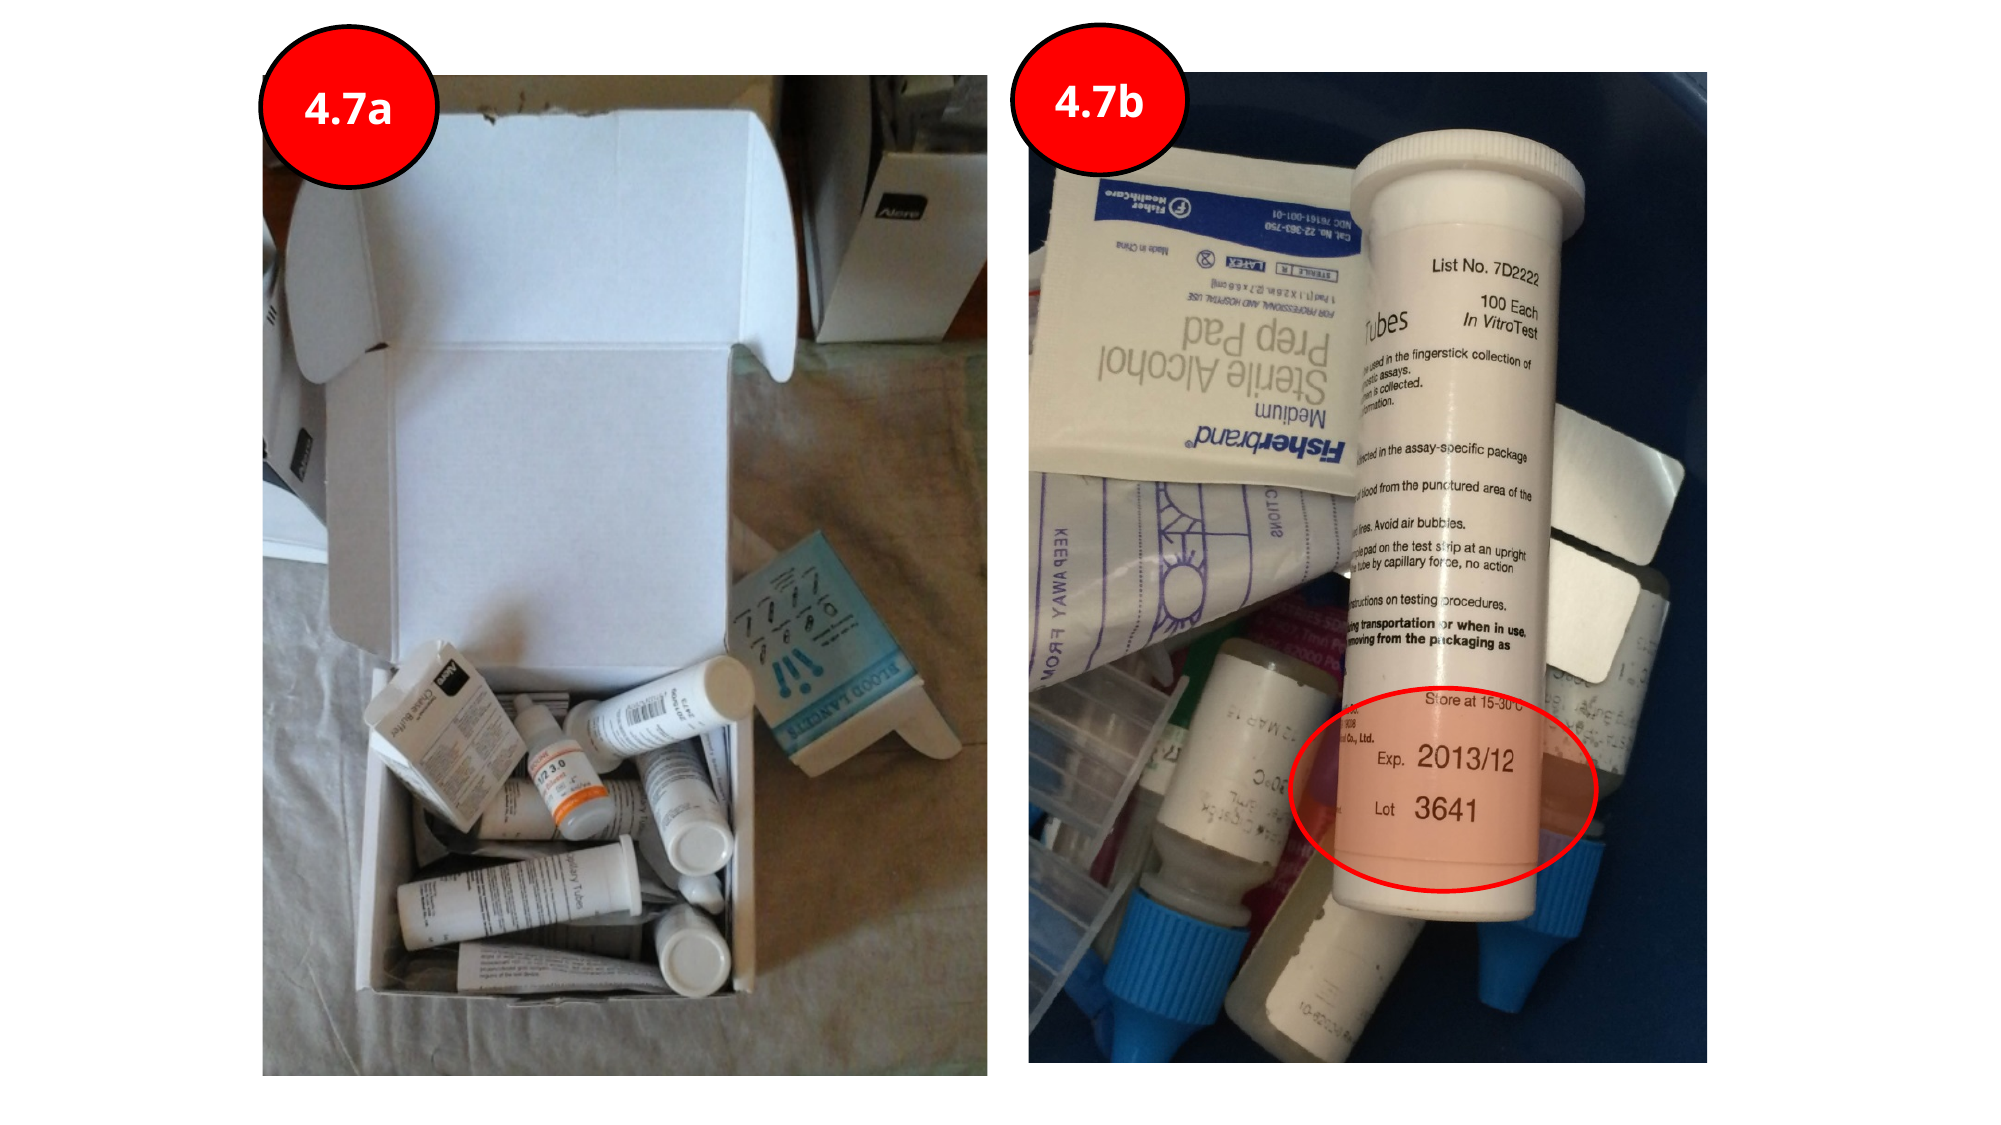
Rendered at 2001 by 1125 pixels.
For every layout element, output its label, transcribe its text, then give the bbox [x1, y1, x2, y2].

picture [1028, 72, 1708, 1063]
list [262, 74, 988, 1076]
text_box 4.7a [267, 25, 431, 74]
text_box 4.7b [1011, 24, 1183, 144]
